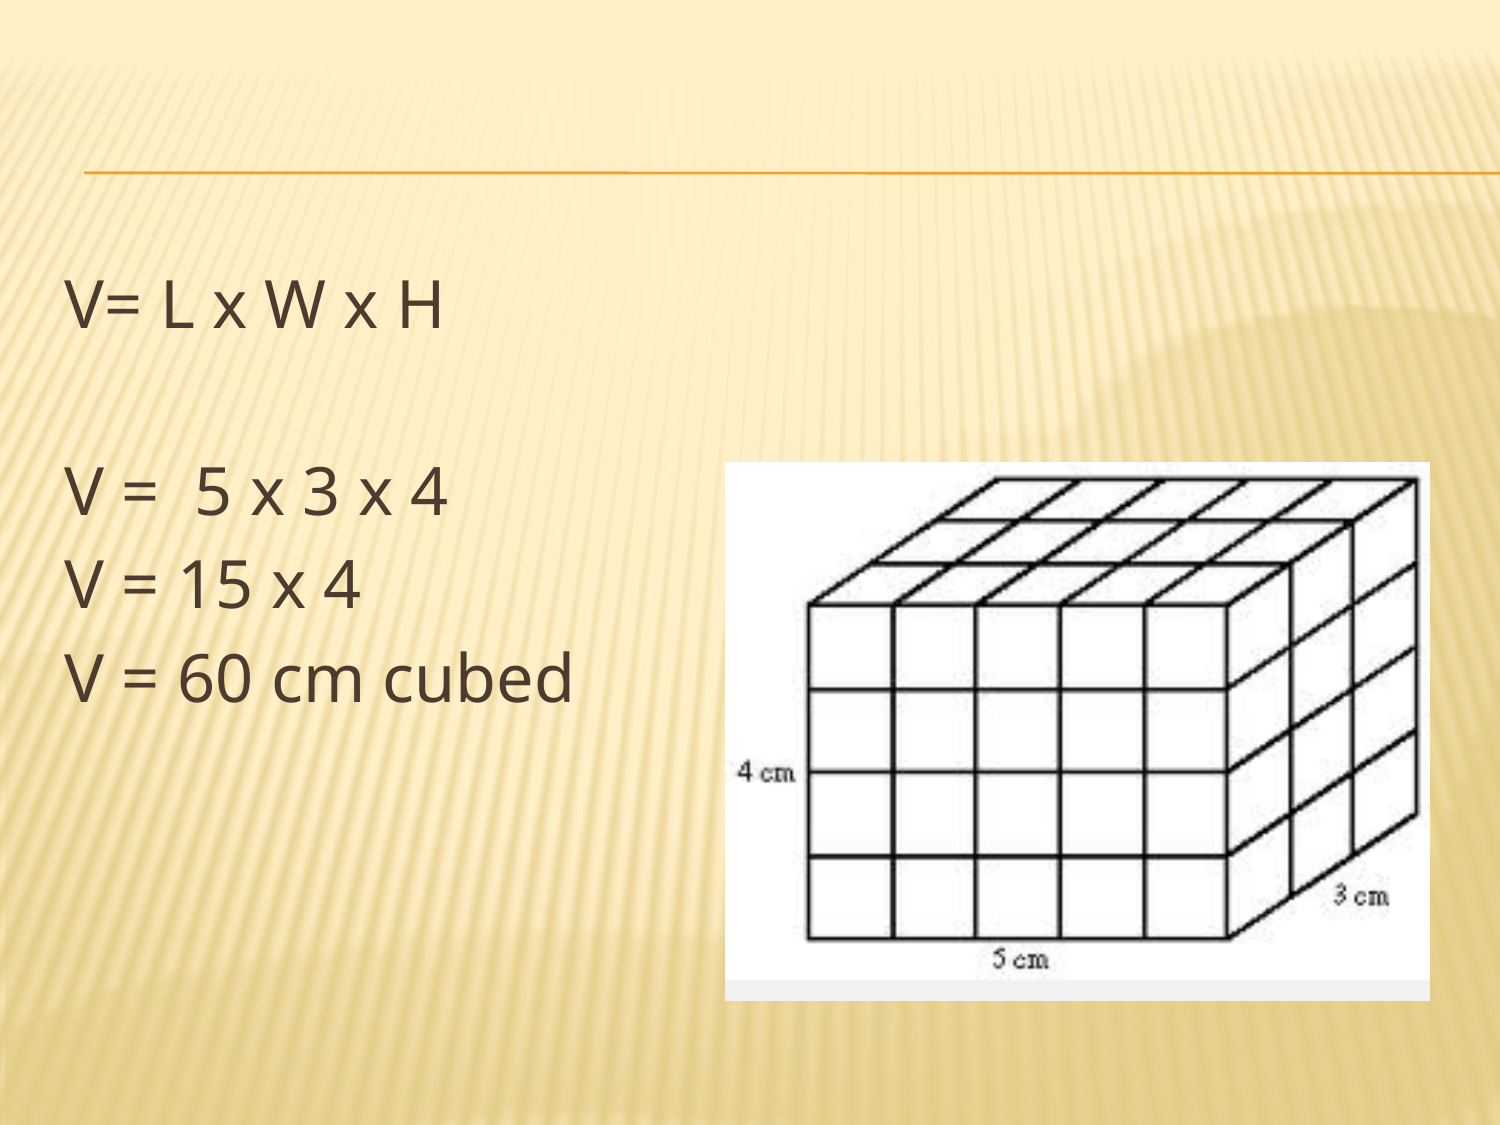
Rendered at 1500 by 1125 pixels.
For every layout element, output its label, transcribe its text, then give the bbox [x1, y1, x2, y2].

picture [724, 462, 1430, 1002]
list V= L x W x H V = 5 x 3 x 4 V = 15 x 4 V = 60 cm cubed [50, 254, 1475, 998]
